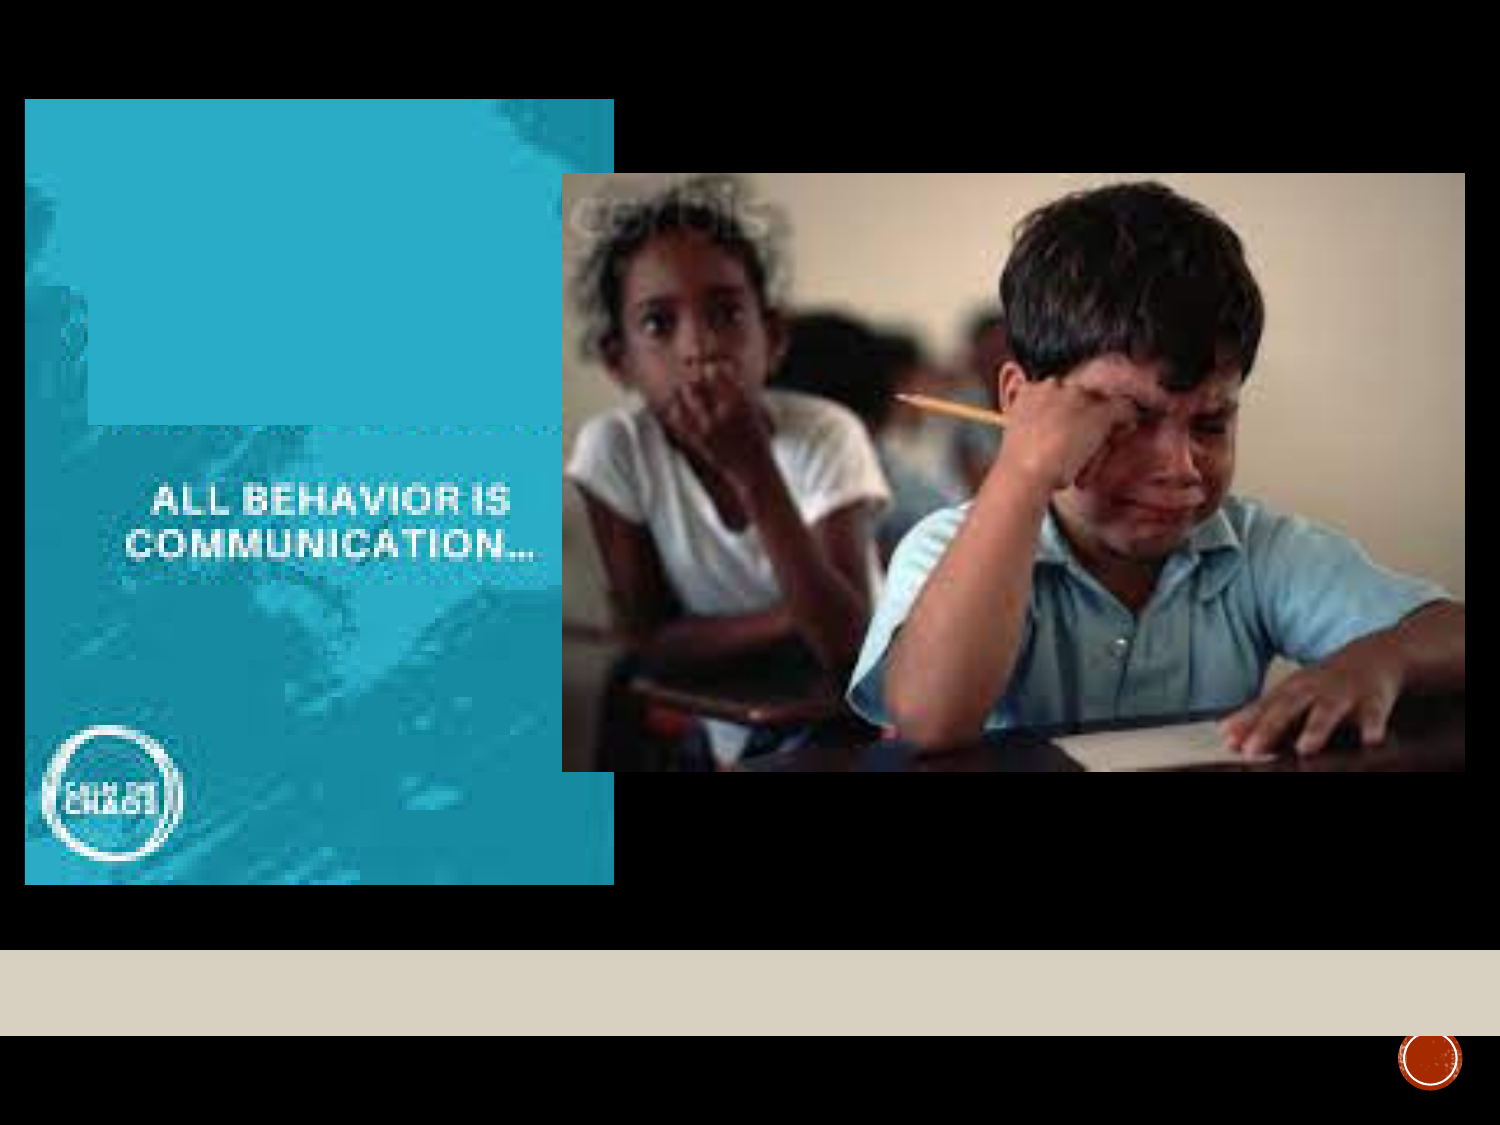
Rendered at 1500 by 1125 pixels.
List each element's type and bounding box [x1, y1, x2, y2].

text_box [0, 950, 1500, 1036]
picture [24, 99, 1465, 886]
